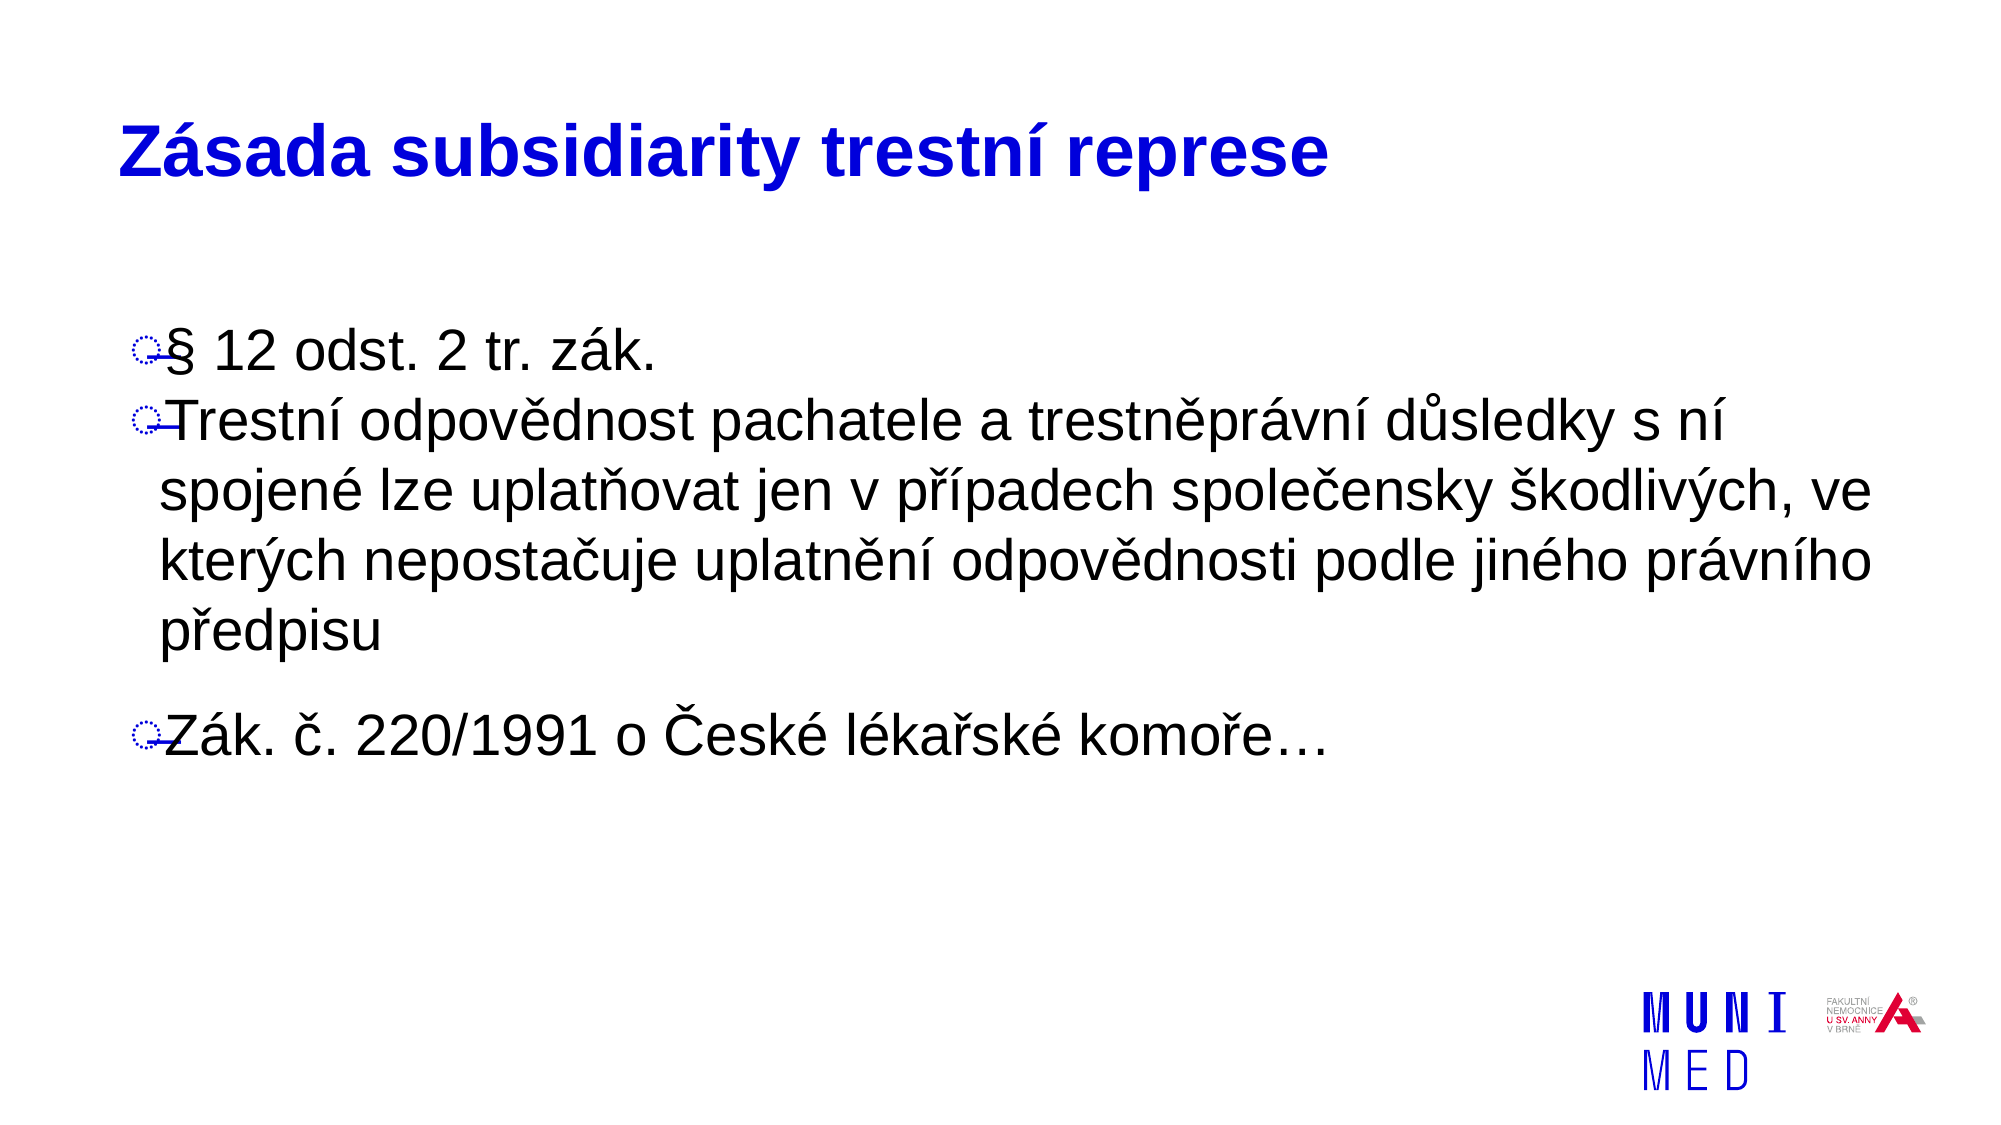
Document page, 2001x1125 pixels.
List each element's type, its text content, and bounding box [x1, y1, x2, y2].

list § 12 odst. 2 tr. zák. Trestní odpovědnost pachatele a trestněprávní důsledky s ní spojené lze uplatňovat jen v případech společensky škodlivých, ve kterých nepostačuje uplatnění odpovědnosti podle jiného právního předpisu Zák. č. 220/1991 o České lékařské komoře… [118, 277, 1883, 957]
title Zásada subsidiarity trestní represe [118, 118, 1883, 193]
